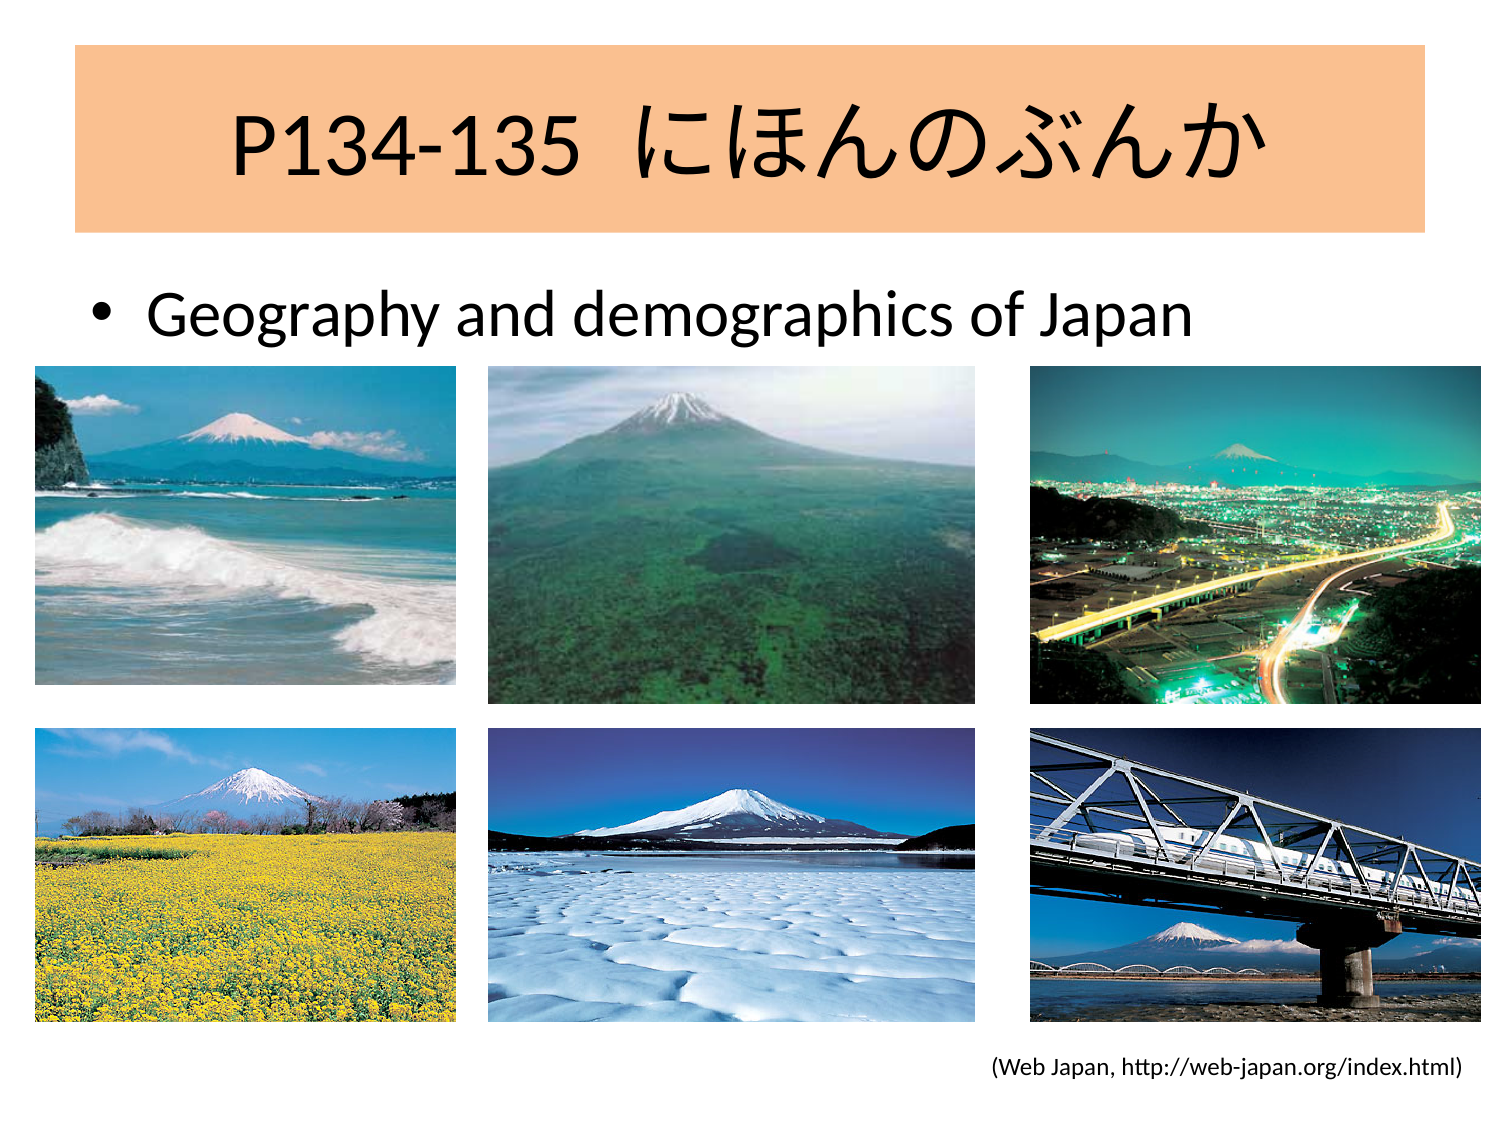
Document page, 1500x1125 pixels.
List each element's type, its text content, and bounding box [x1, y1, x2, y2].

text_box Geography and demographics of Japan [74, 262, 1425, 1005]
picture [1030, 728, 1481, 1022]
text_box (Web Japan, http://web-japan.org/index.html) [976, 1043, 1479, 1088]
picture [488, 728, 975, 1022]
picture [488, 365, 975, 704]
picture [1030, 365, 1481, 704]
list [35, 728, 456, 1022]
title P134-135 にほんのぶんか [75, 45, 1425, 233]
picture [35, 365, 456, 685]
picture [122, 459, 133, 464]
